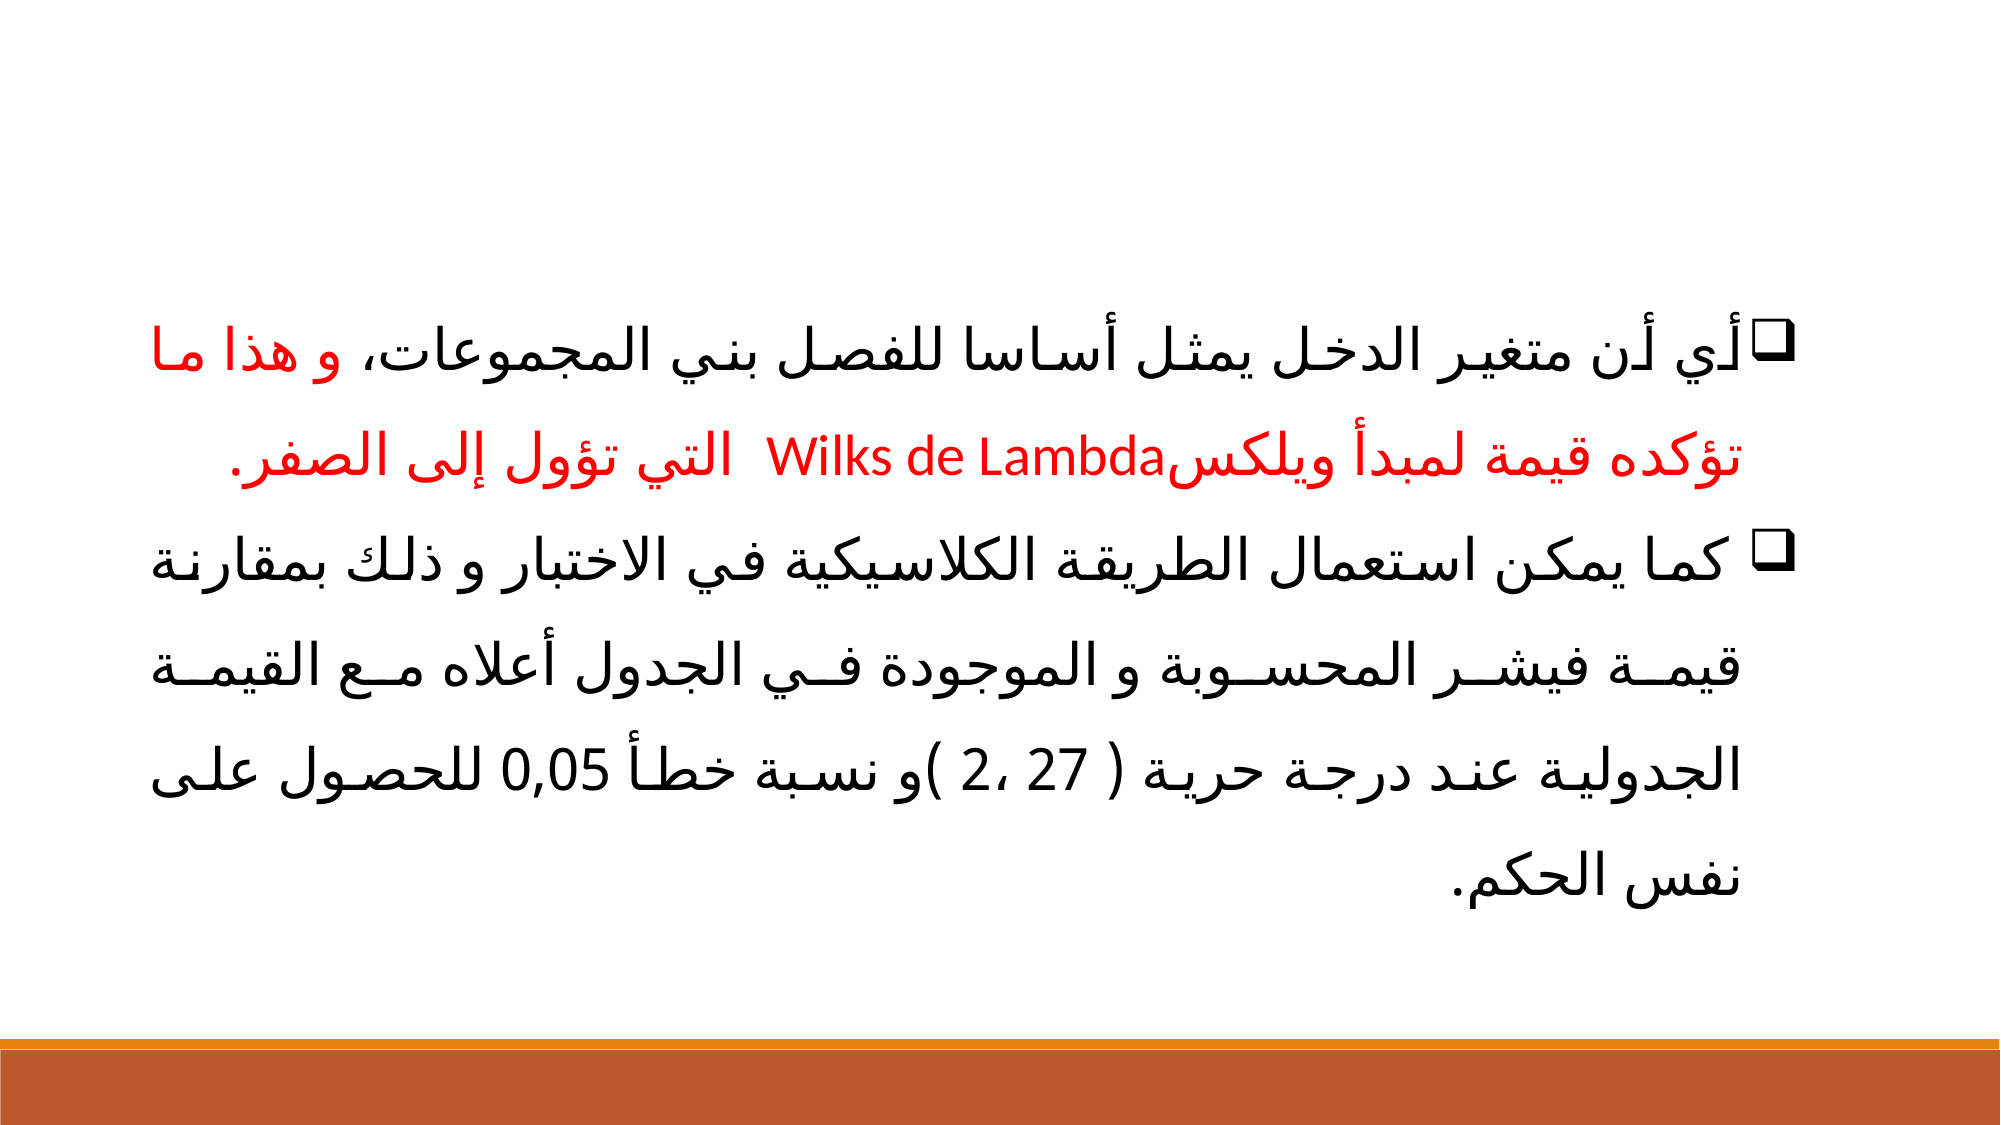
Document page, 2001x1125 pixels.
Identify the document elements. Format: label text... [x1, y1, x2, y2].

text_box أي أن متغير الدخل يمثل أساسا للفصل بني المجموعات، و هذا ما تؤكده قيمة لمبدأ ويلكسWilks de Lambda التي تؤول إلى الصفر. كما يمكن استعمال الطريقة الكلاسيكية في الاختبار و ذلك بمقارنة قيمة فيشر المحسوبة و الموجودة في الجدول أعلاه مع القيمة الجدولية عند درجة حرية ( 27 ،2 )و نسبة خطأ 0,05 للحصول على نفس الحكم. [134, 269, 1815, 915]
